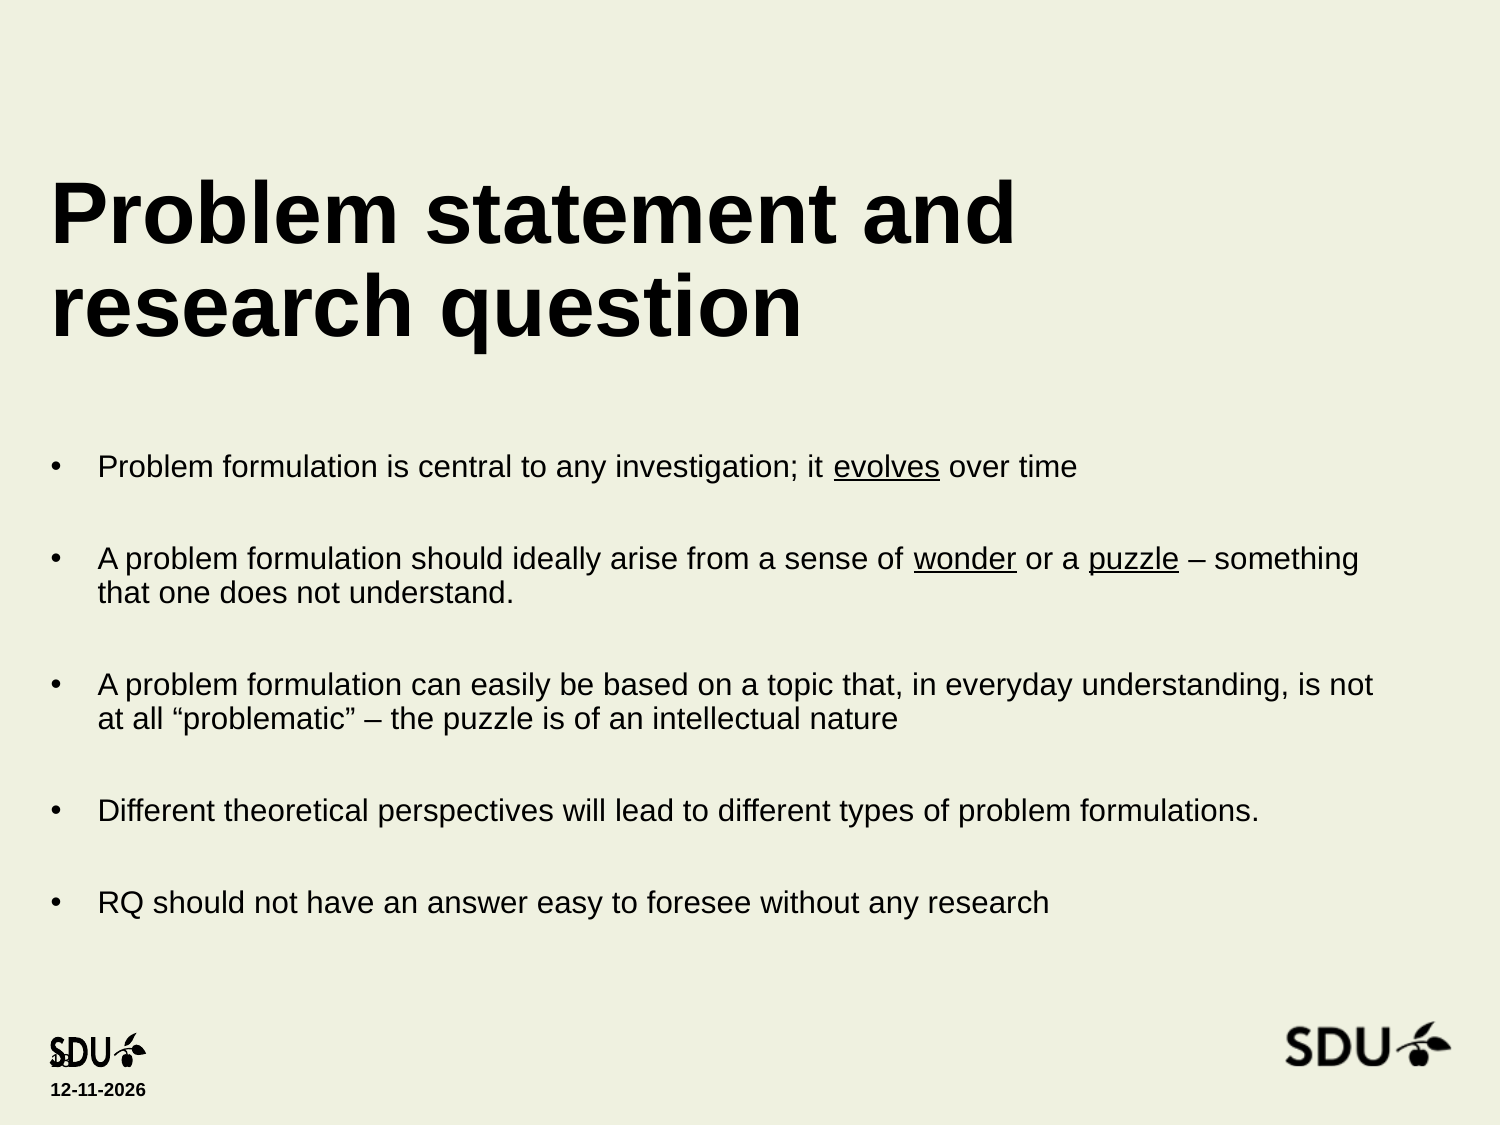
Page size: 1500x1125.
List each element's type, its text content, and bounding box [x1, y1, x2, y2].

list Problem formulation is central to any investigation; it evolves over time A problem formulation should ideally arise from a sense of wonder or a puzzle – something that one does not understand. A problem formulation can easily be based on a topic that, in everyday understanding, is not at all “problematic” – the puzzle is of an intellectual nature Different theoretical perspectives will lead to different types of problem formulations. RQ should not have an answer easy to foresee without any research [50, 400, 1400, 1035]
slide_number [50, 1077, 462, 1108]
title Problem statement and research question [50, 168, 1400, 279]
slide_number 13 [50, 1048, 104, 1079]
